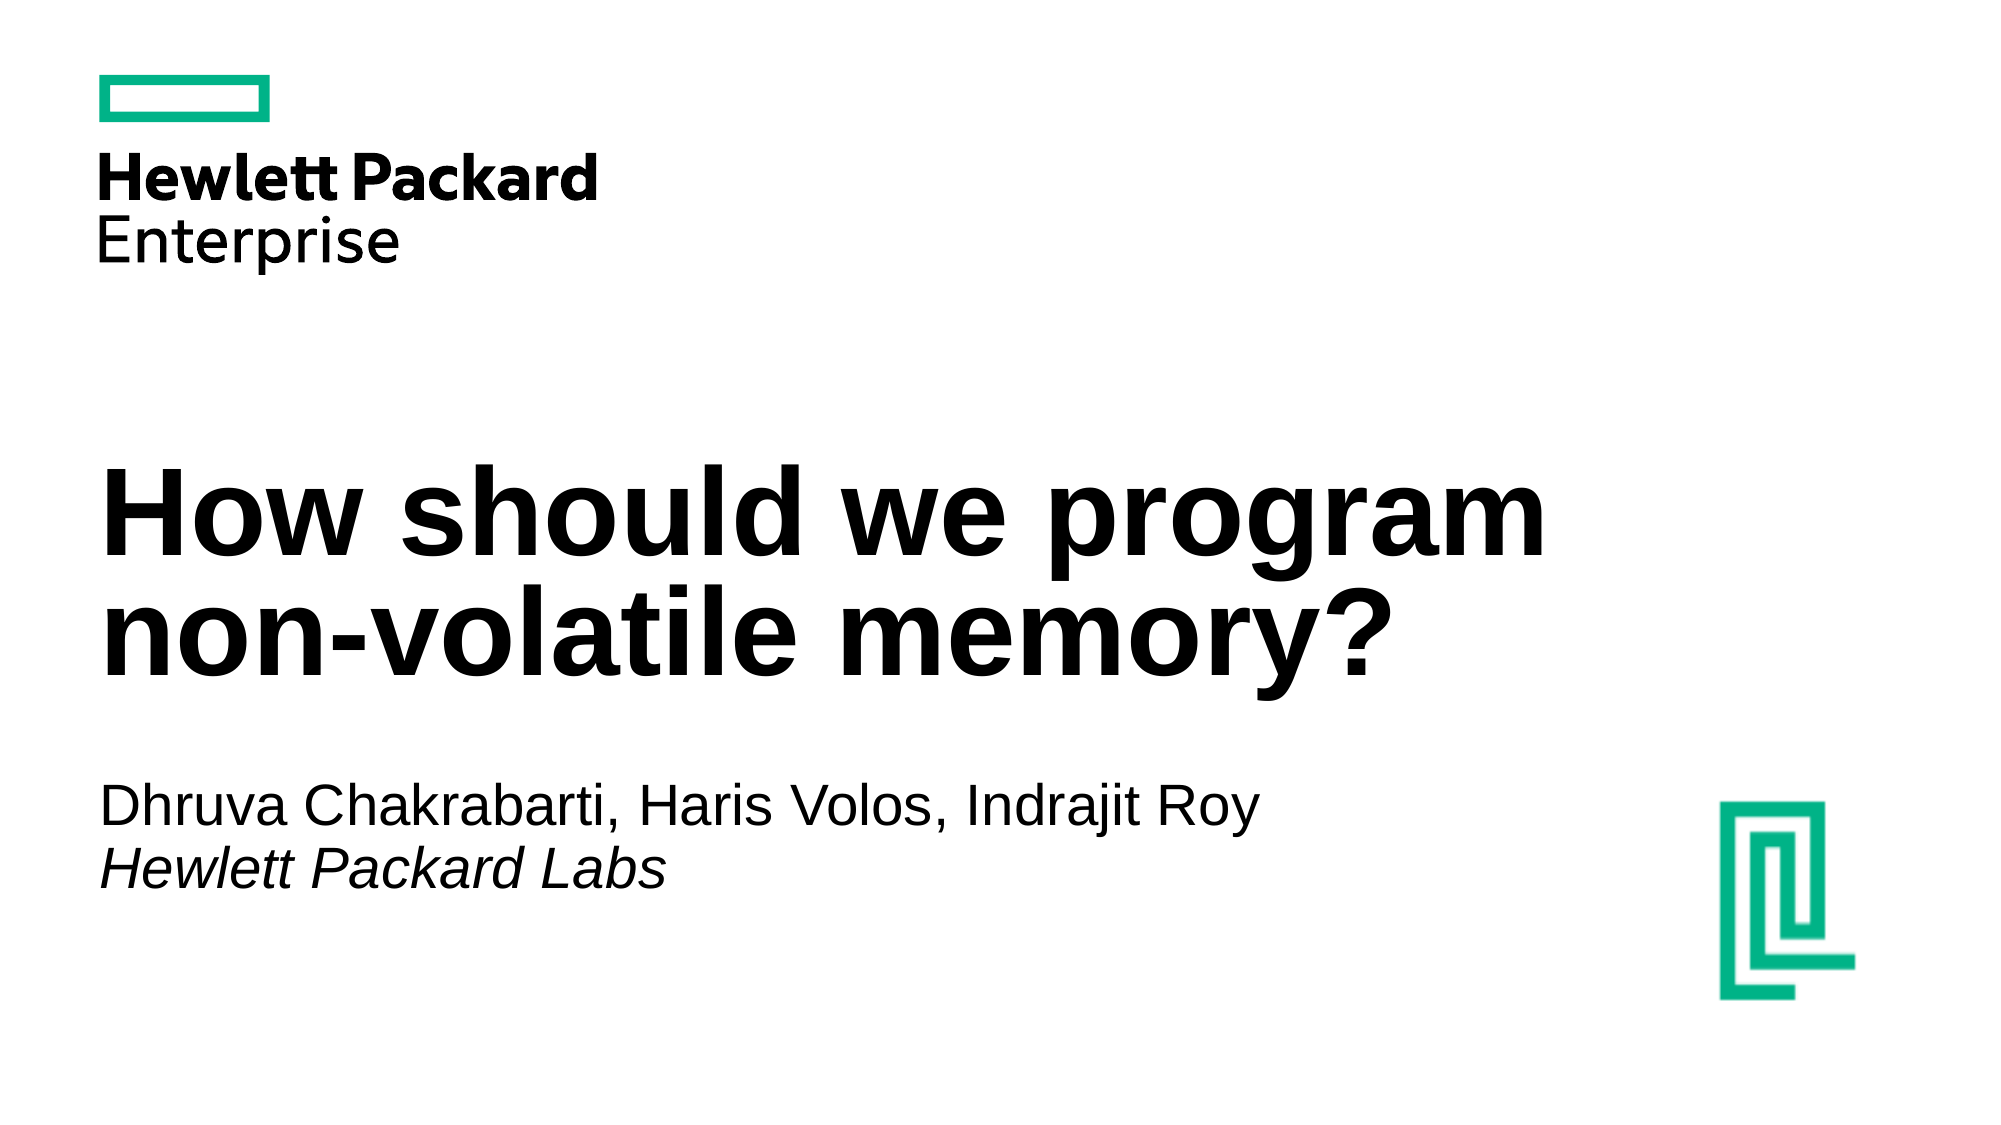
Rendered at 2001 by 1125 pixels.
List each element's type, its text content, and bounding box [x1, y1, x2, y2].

title How should we program non-volatile memory? [99, 324, 1600, 700]
list Dhruva Chakrabarti, Haris Volos, Indrajit Roy Hewlett Packard Labs [99, 774, 1600, 850]
picture [1649, 774, 1900, 1025]
